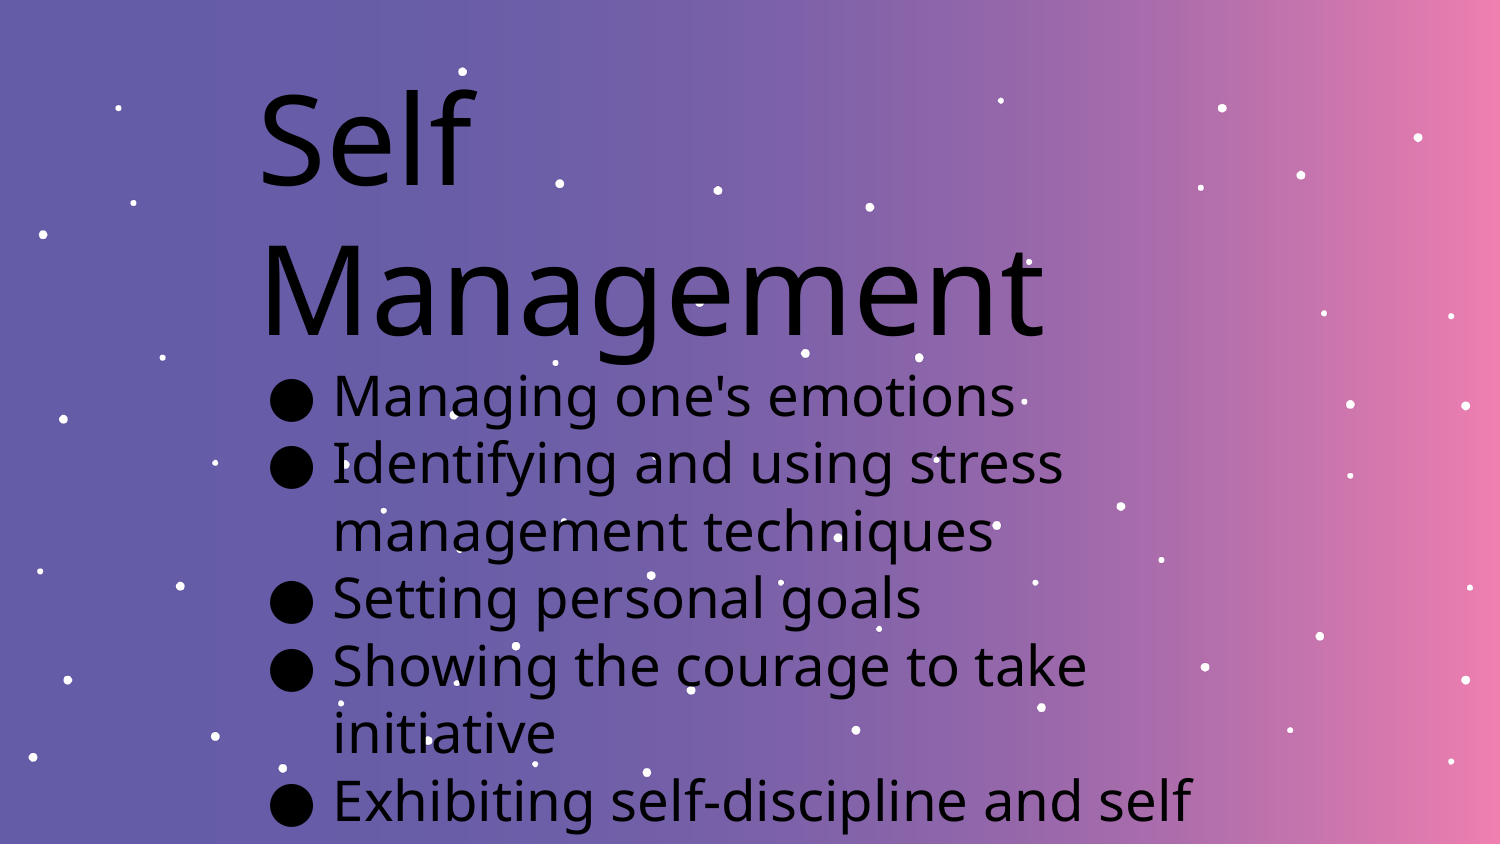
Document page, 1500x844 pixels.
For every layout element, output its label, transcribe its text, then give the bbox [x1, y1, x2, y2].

text_box Self Management Managing one's emotions Identifying and using stress management techniques Setting personal goals Showing the courage to take initiative Exhibiting self-discipline and self motivation [242, 44, 1236, 844]
picture [0, 0, 1500, 844]
